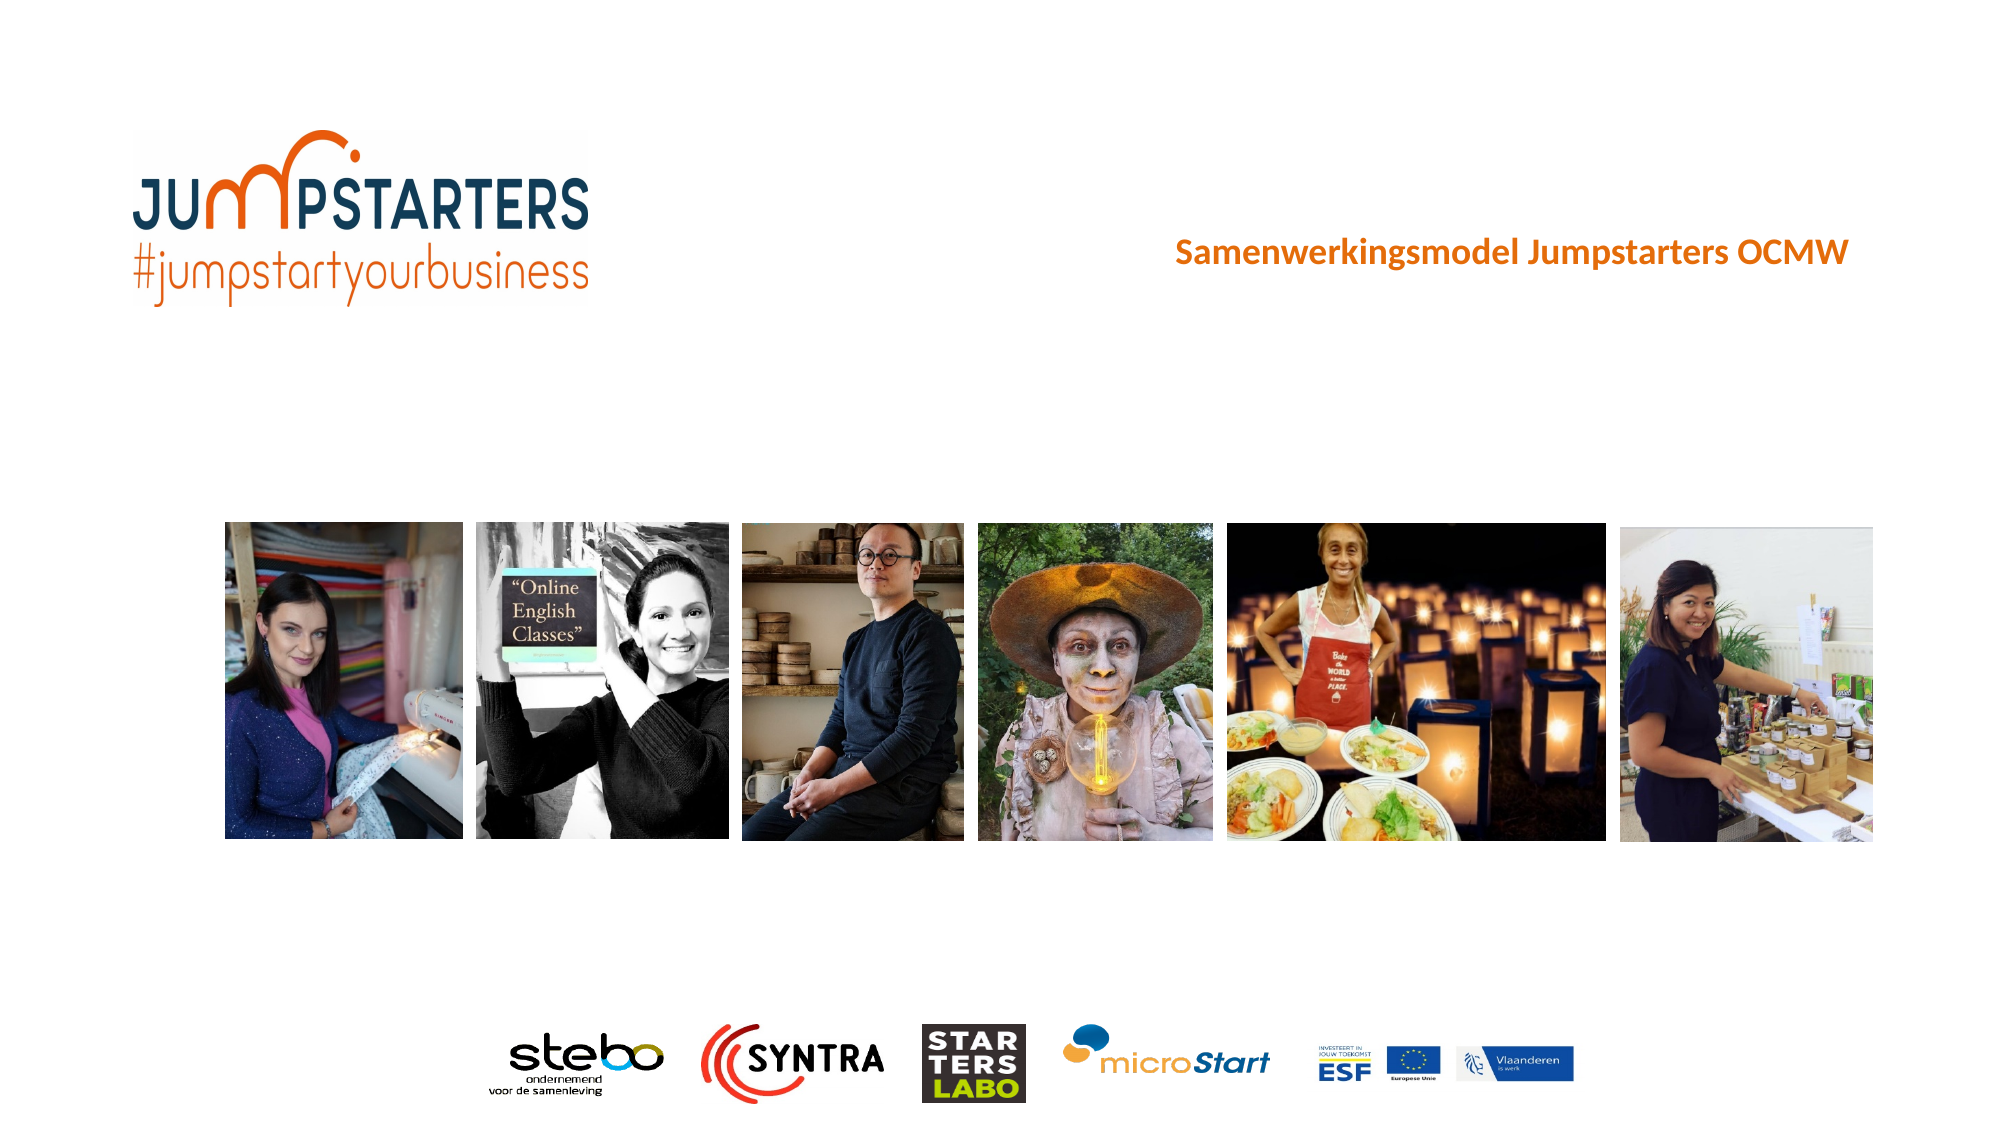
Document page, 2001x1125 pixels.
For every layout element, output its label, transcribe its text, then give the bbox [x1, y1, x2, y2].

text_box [487, 1024, 1585, 1105]
text_box Samenwerkingsmodel Jumpstarters OCMW [998, 174, 1925, 280]
picture [1620, 527, 1873, 842]
picture [225, 522, 463, 839]
picture [476, 522, 730, 839]
picture [978, 523, 1214, 841]
picture [742, 523, 964, 841]
picture [133, 130, 588, 307]
picture [1227, 523, 1606, 841]
